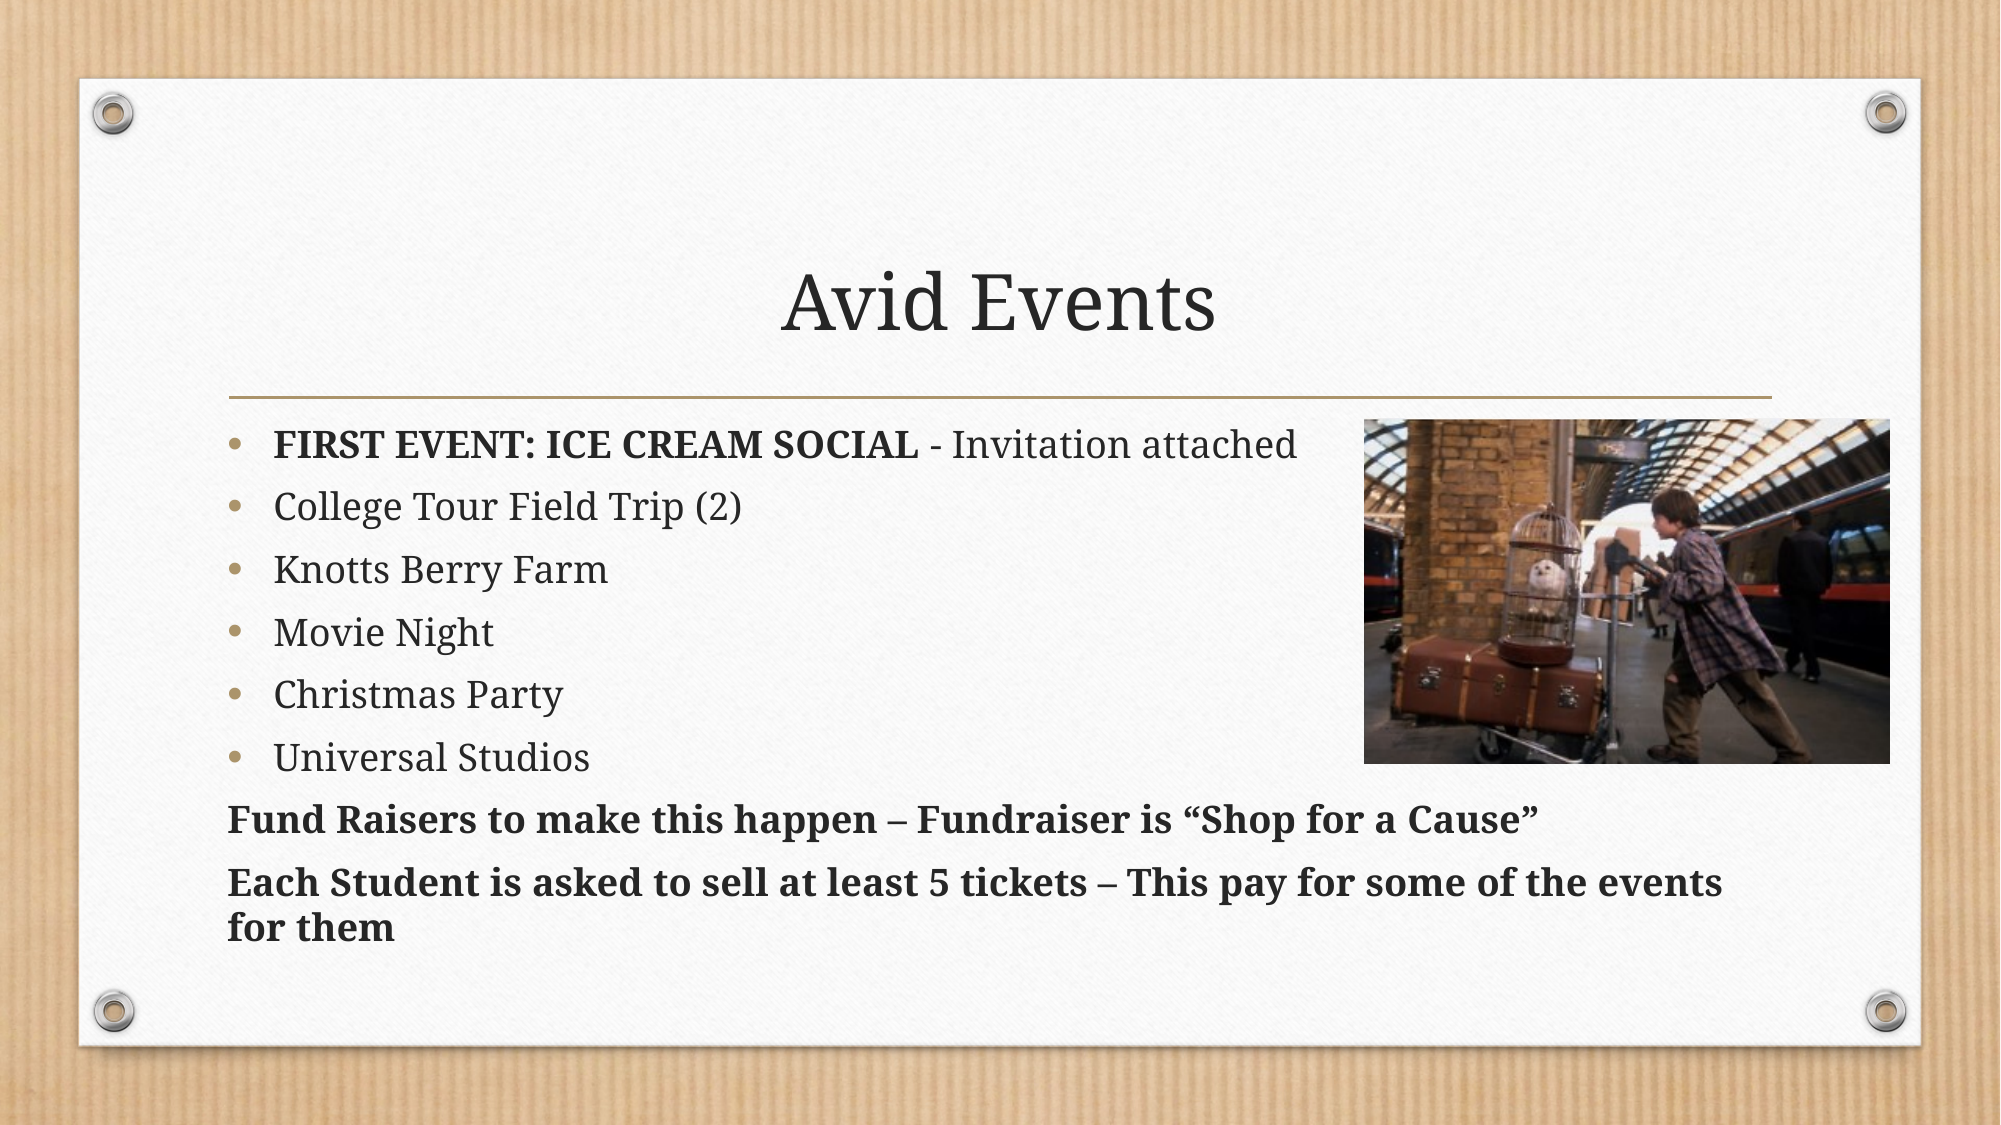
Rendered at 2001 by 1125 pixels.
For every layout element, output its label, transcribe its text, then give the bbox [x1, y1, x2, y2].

title Avid Events [212, 244, 1788, 354]
picture [0, 0, 2001, 1125]
list First Event: ICE Cream Social​ - Invitation attached College Tour Field Trip (2) Knotts Berry Farm Movie Night Christmas Party Universal Studios Fund Raisers to make this happen – Fundraiser is “Shop for a Cause” Each Student is asked to sell at least 5 tickets – This pay for some of the events for them [212, 412, 1788, 958]
